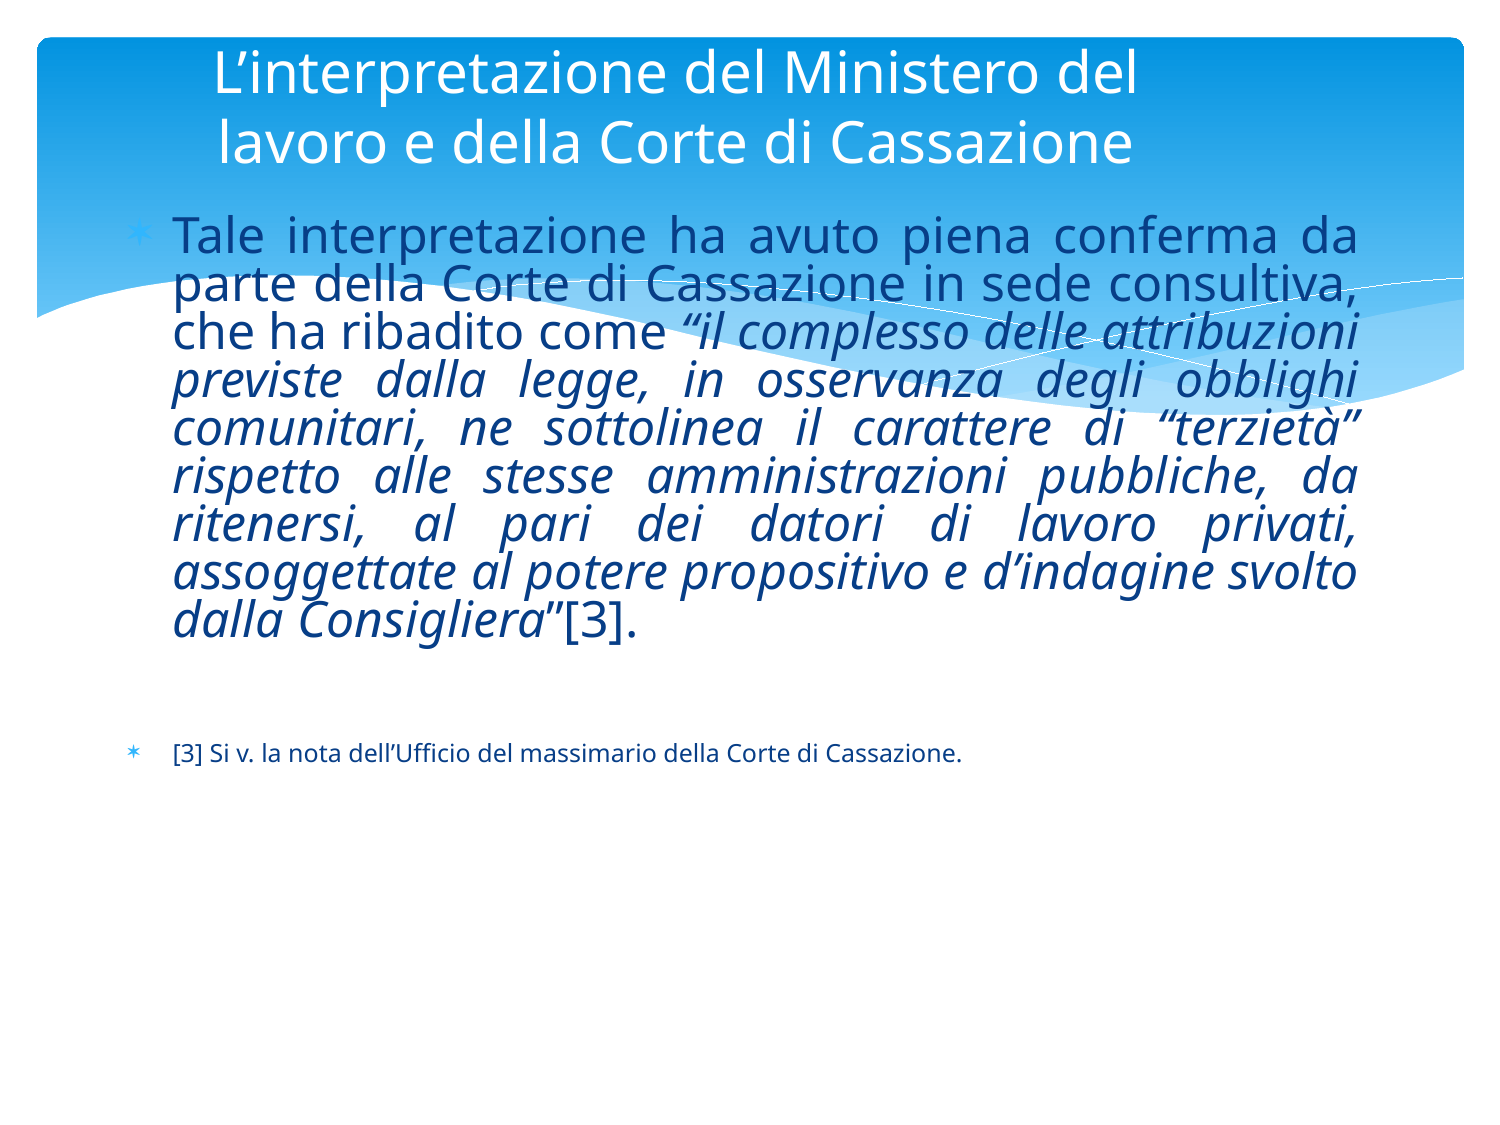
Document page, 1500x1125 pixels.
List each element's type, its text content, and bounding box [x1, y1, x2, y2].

list Tale interpretazione ha avuto piena conferma da parte della Corte di Cassazione in sede consultiva, che ha ribadito come “il complesso delle attribuzioni previste dalla legge, in osservanza degli obblighi comunitari, ne sottolinea il carattere di “terzietà” rispetto alle stesse amministrazioni pubbliche, da ritenersi, al pari dei datori di lavoro privati, assoggettate al potere propositivo e d’indagine svolto dalla Consigliera”[3]. [3] Si v. la nota dell’Ufficio del massimario della Corte di Cassazione. [112, 208, 1375, 1012]
title L’interpretazione del Ministero del lavoro e della Corte di Cassazione [112, 24, 1240, 185]
